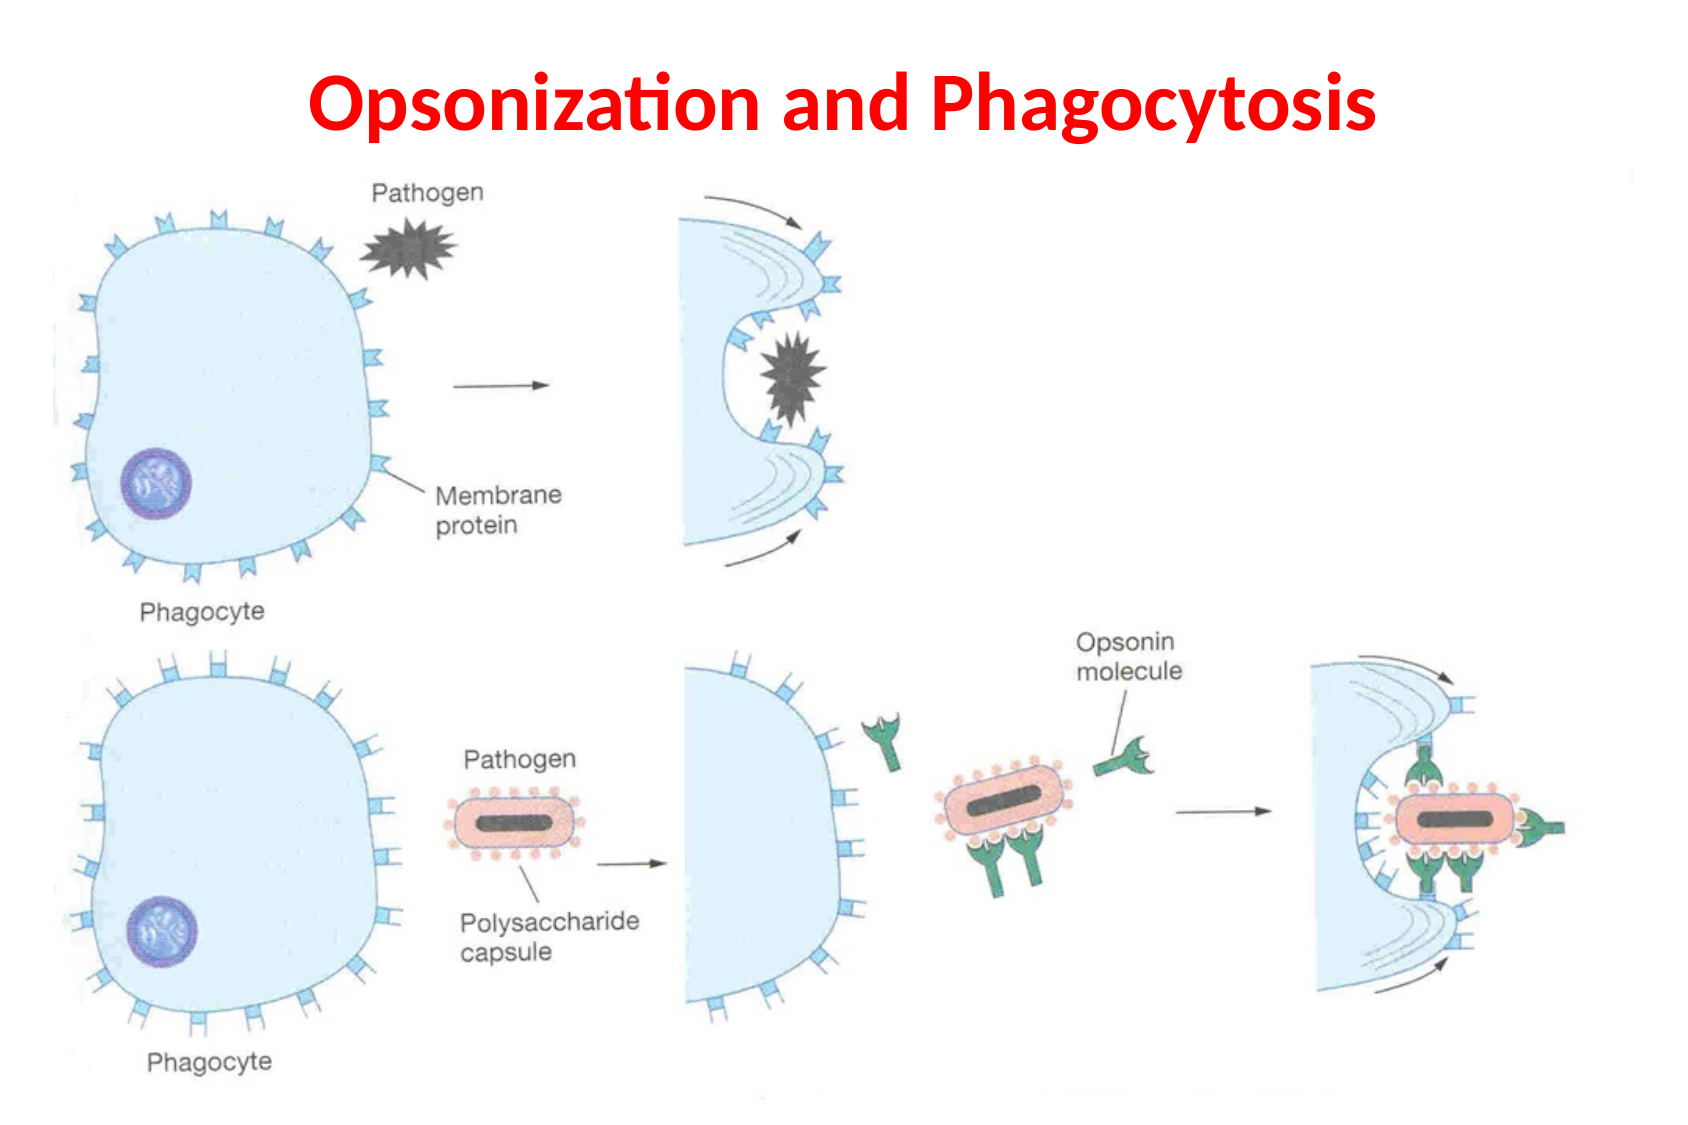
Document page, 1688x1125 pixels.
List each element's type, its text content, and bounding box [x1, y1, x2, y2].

picture [53, 149, 1634, 1101]
text_box Opsonization and Phagocytosis [0, 49, 1688, 144]
